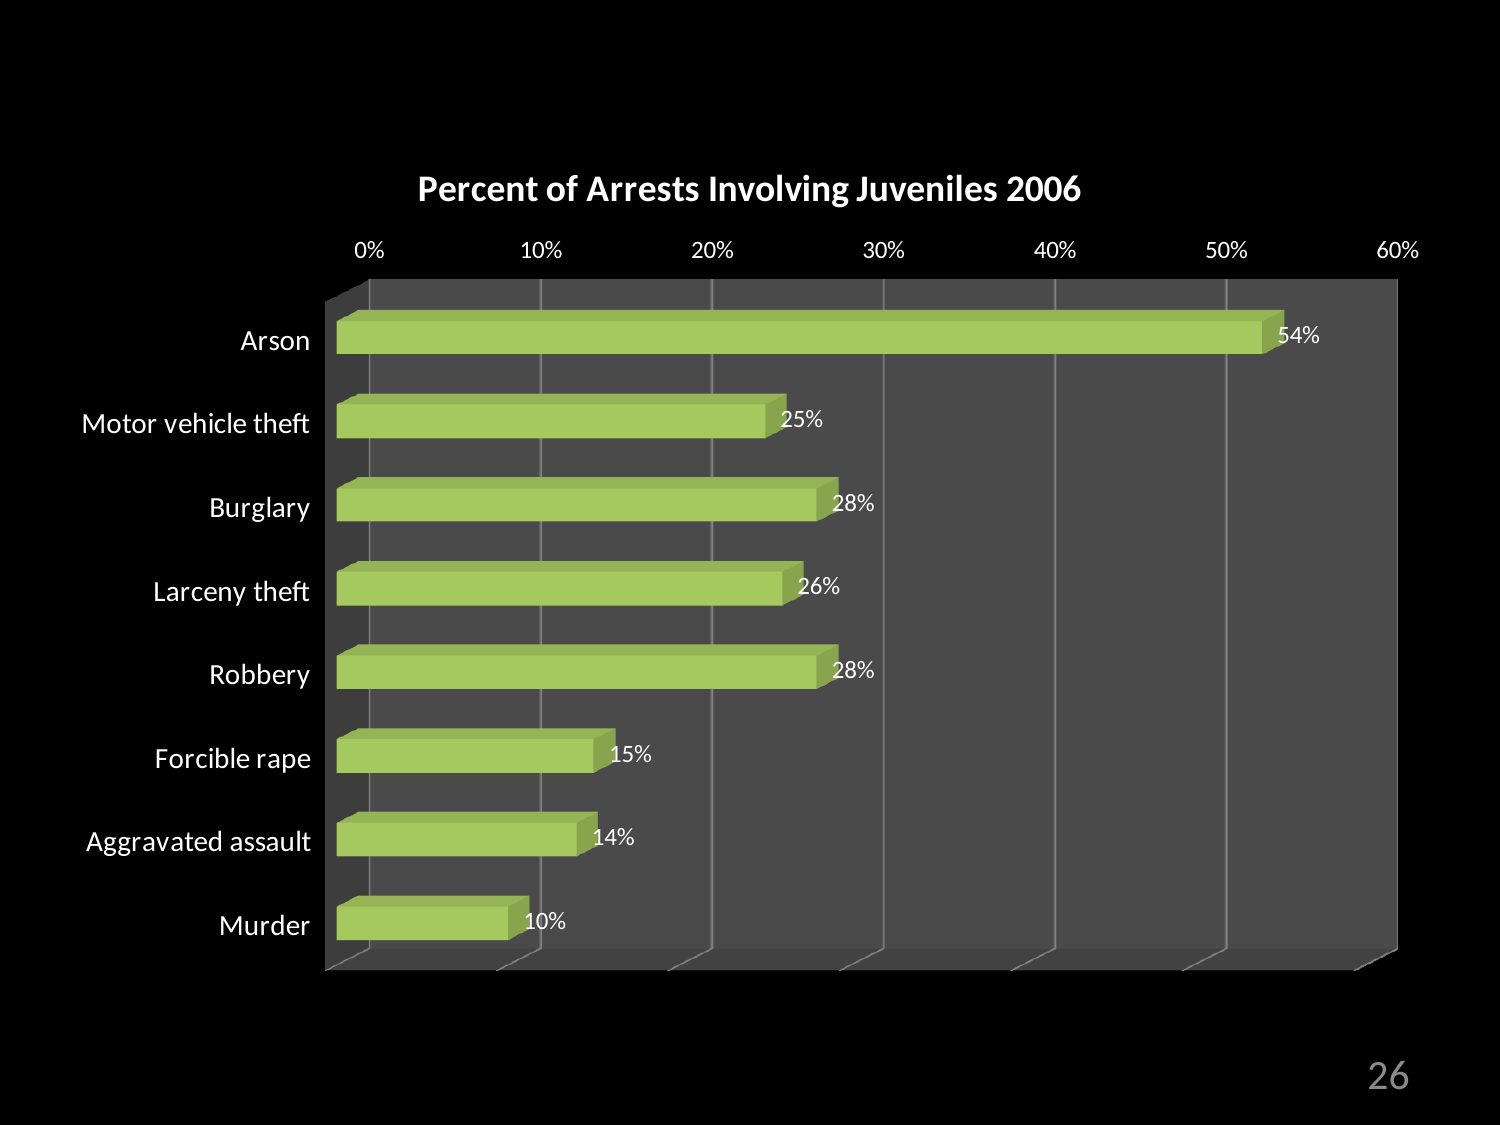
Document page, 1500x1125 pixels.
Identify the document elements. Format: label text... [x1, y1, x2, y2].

slide_number 26 [1074, 1042, 1425, 1103]
chart [49, 137, 1451, 988]
